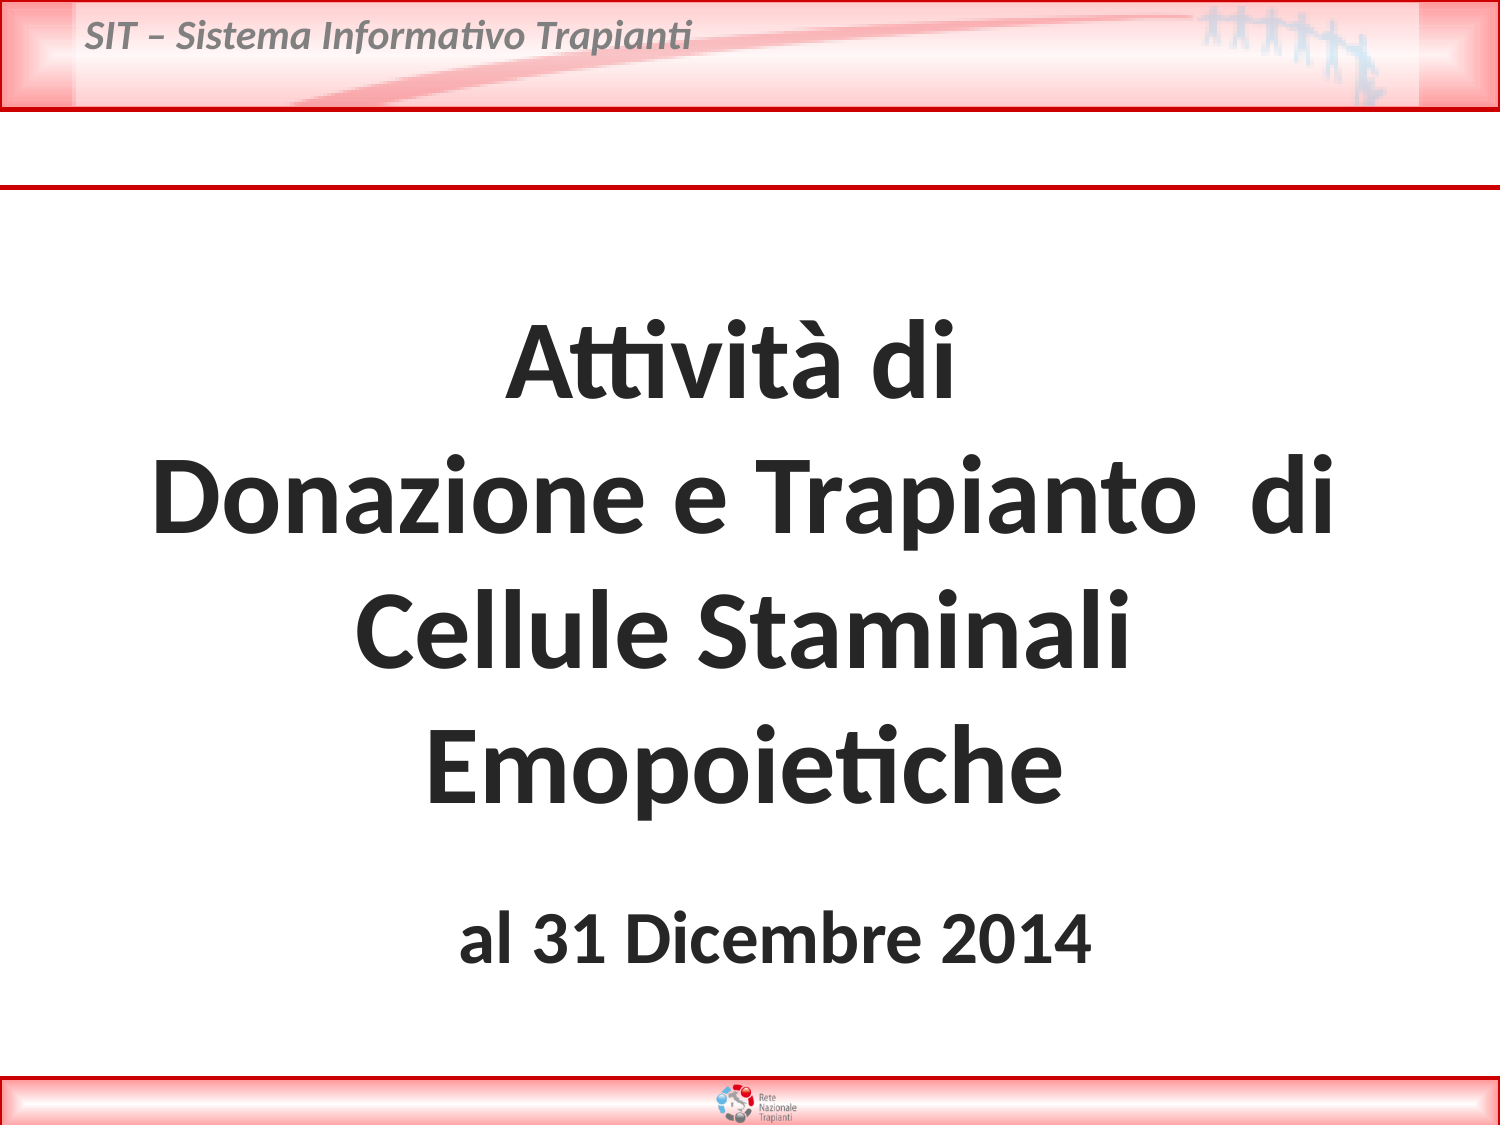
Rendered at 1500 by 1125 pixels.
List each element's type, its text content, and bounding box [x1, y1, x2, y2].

picture [703, 1078, 809, 1125]
text_box Attività di Donazione e Trapianto di Cellule Staminali Emopoietiche al 31 Dicembre 2014 [69, 168, 1421, 998]
